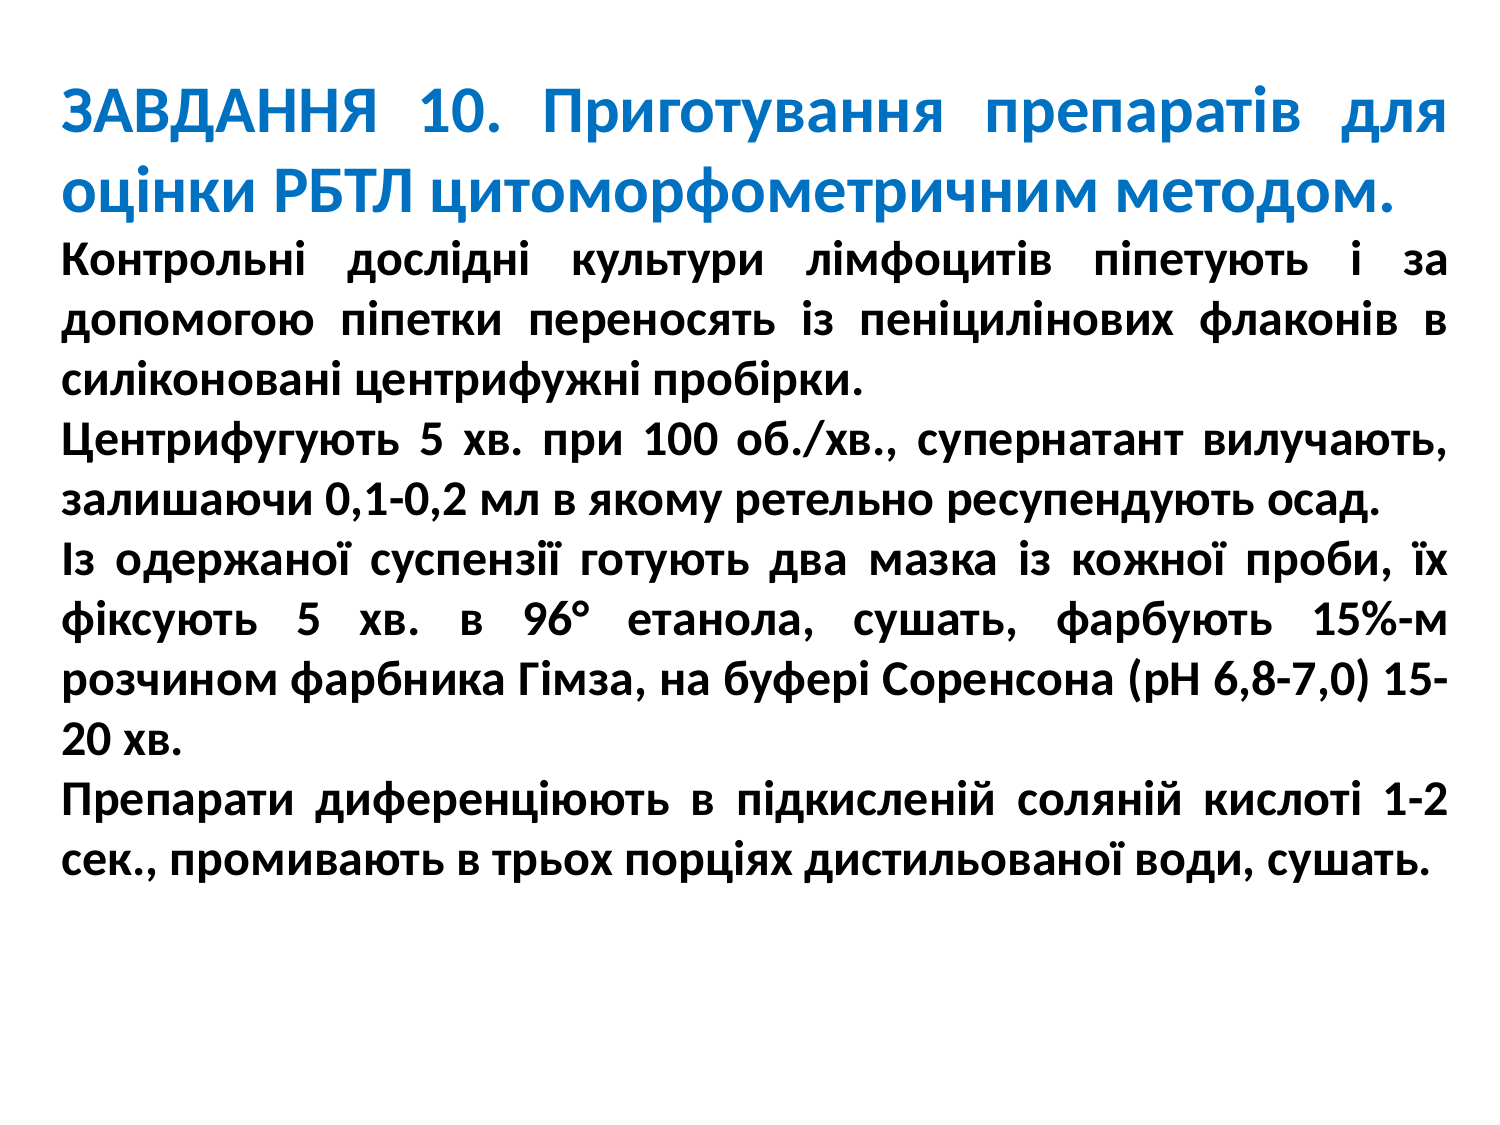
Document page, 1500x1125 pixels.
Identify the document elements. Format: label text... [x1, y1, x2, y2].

text_box ЗАВДАННЯ 10. Приготування препаратів для оцінки РБТЛ цитоморфометричним методом. Контрольні дослідні культури лімфоцитів піпетують і за допомогою піпетки переносять із пеніцилінових флаконів в силіконовані центрифужні пробірки. Центрифугують 5 хв. при 100 об./хв., супернатант вилучають, залишаючи 0,1-0,2 мл в якому ретельно ресупендують осад. Із одержаної суспензії готують два мазка із кожної проби, їх фіксують 5 хв. в 96° етанола, сушать, фарбують 15%-м розчином фарбника Гімза, на буфері Соренсона (рН 6,8-7,0) 15-20 хв. Препарати диференціюють в підкисленій соляній кислоті 1-2 сек., промивають в трьох порціях дистильованої води, сушать. [46, 58, 1465, 894]
